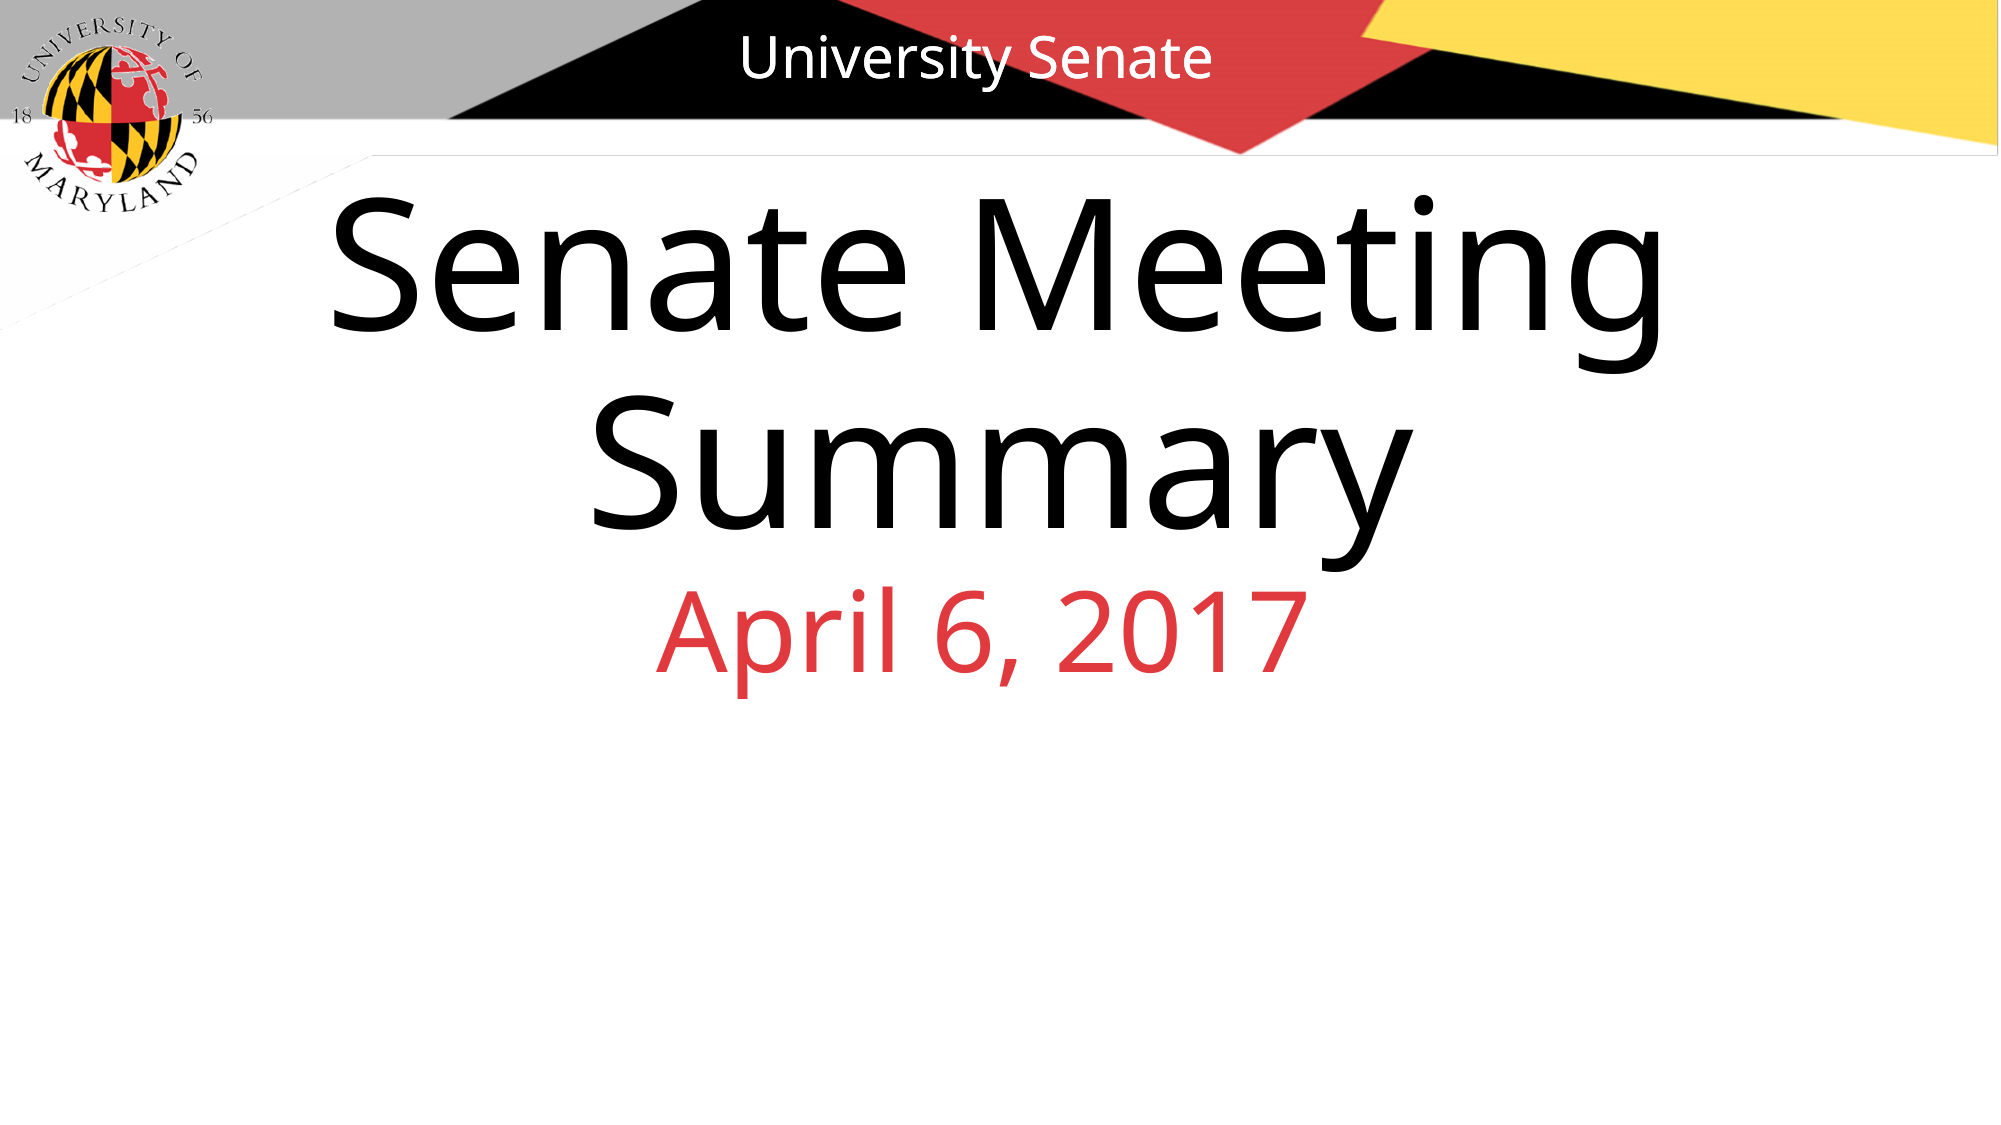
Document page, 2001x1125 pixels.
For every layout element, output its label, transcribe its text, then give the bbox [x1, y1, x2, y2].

text_box University Senate [475, 12, 1478, 98]
title Senate Meeting Summary [249, 321, 1750, 576]
picture [0, 0, 2000, 333]
subtitle April 6, 2017 [234, 568, 1735, 756]
